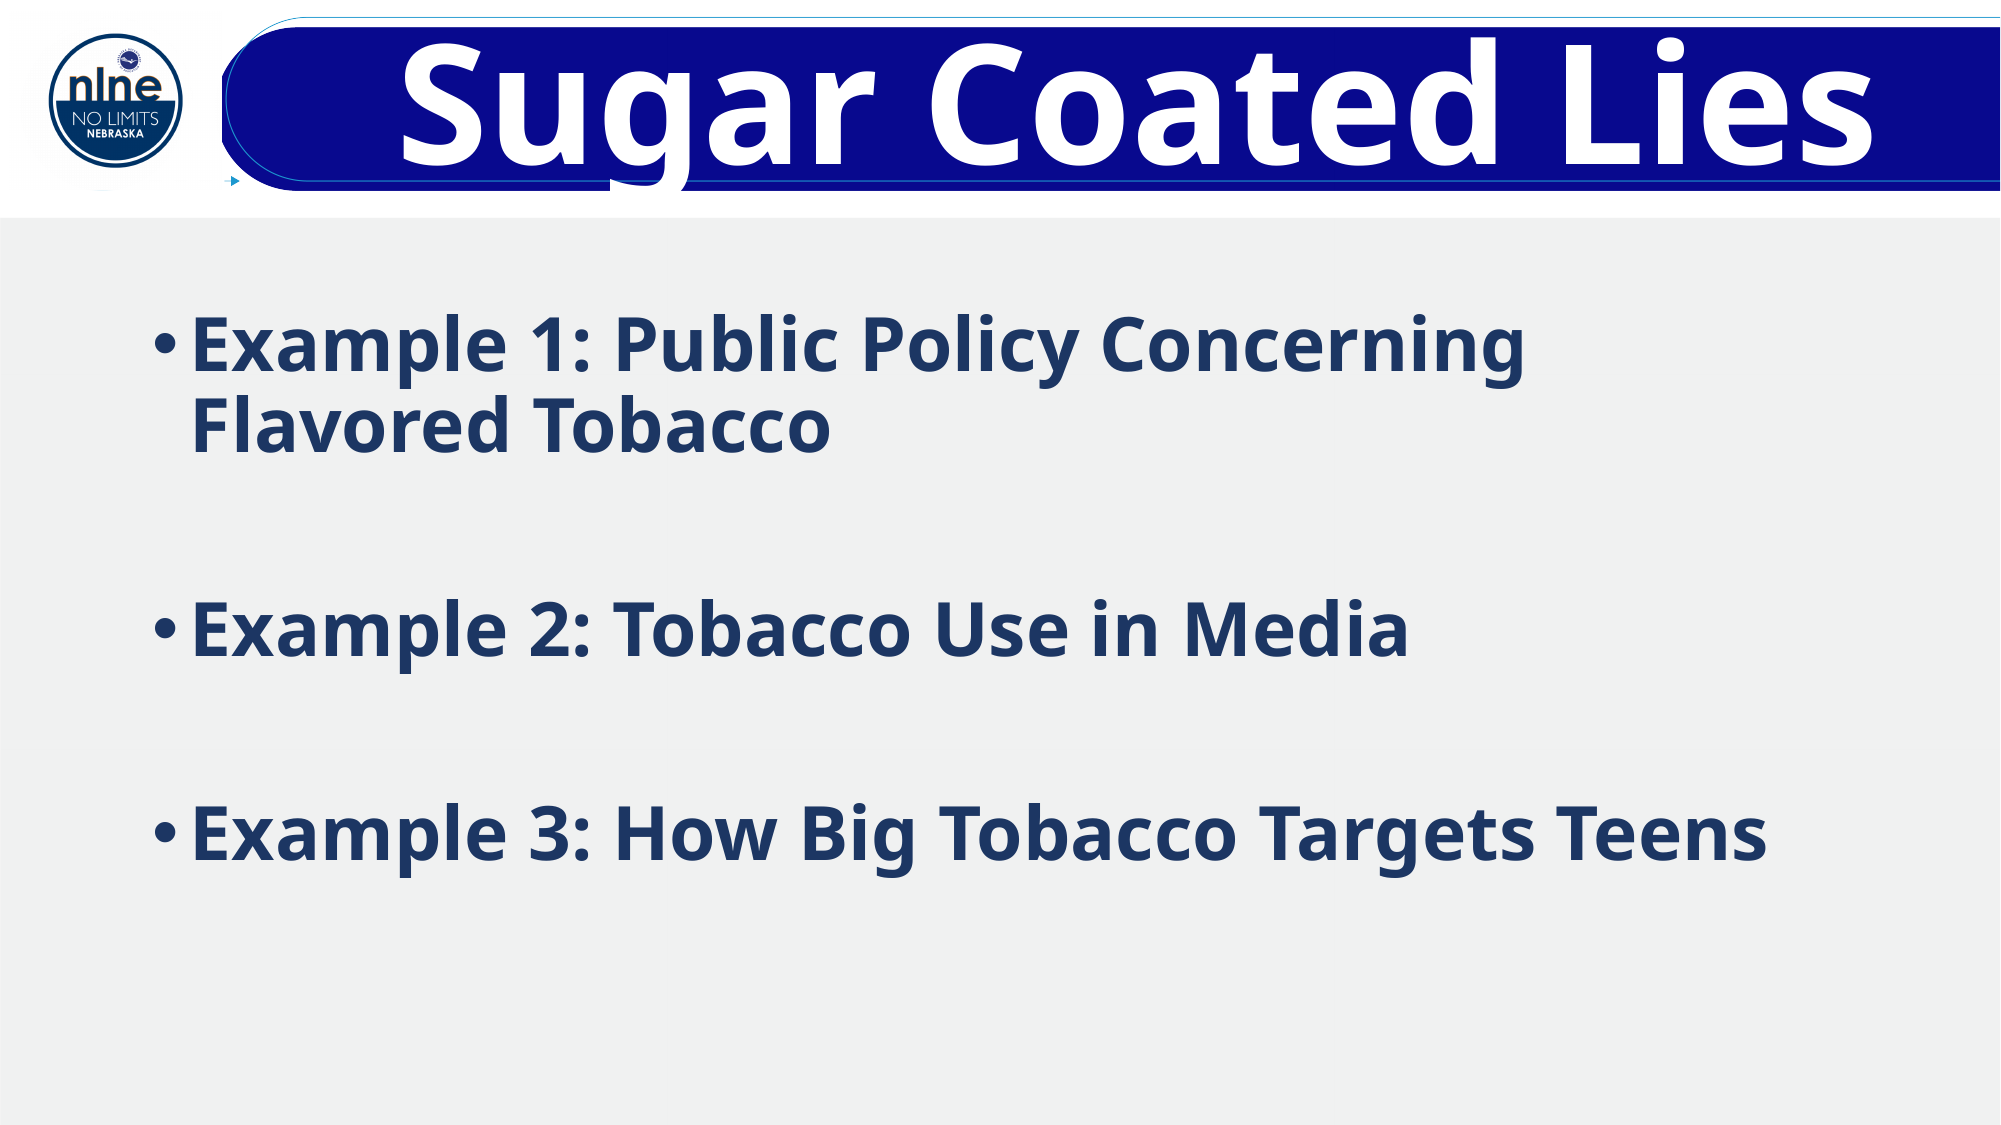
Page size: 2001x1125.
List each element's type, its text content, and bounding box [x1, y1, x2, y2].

title Sugar Coated Lies [275, 31, 2000, 190]
list Example 1: Public Policy Concerning Flavored Tobacco Example 2: Tobacco Use in Media Example 3: How Big Tobacco Targets Teens [137, 299, 1863, 1014]
picture [0, 0, 2001, 1125]
